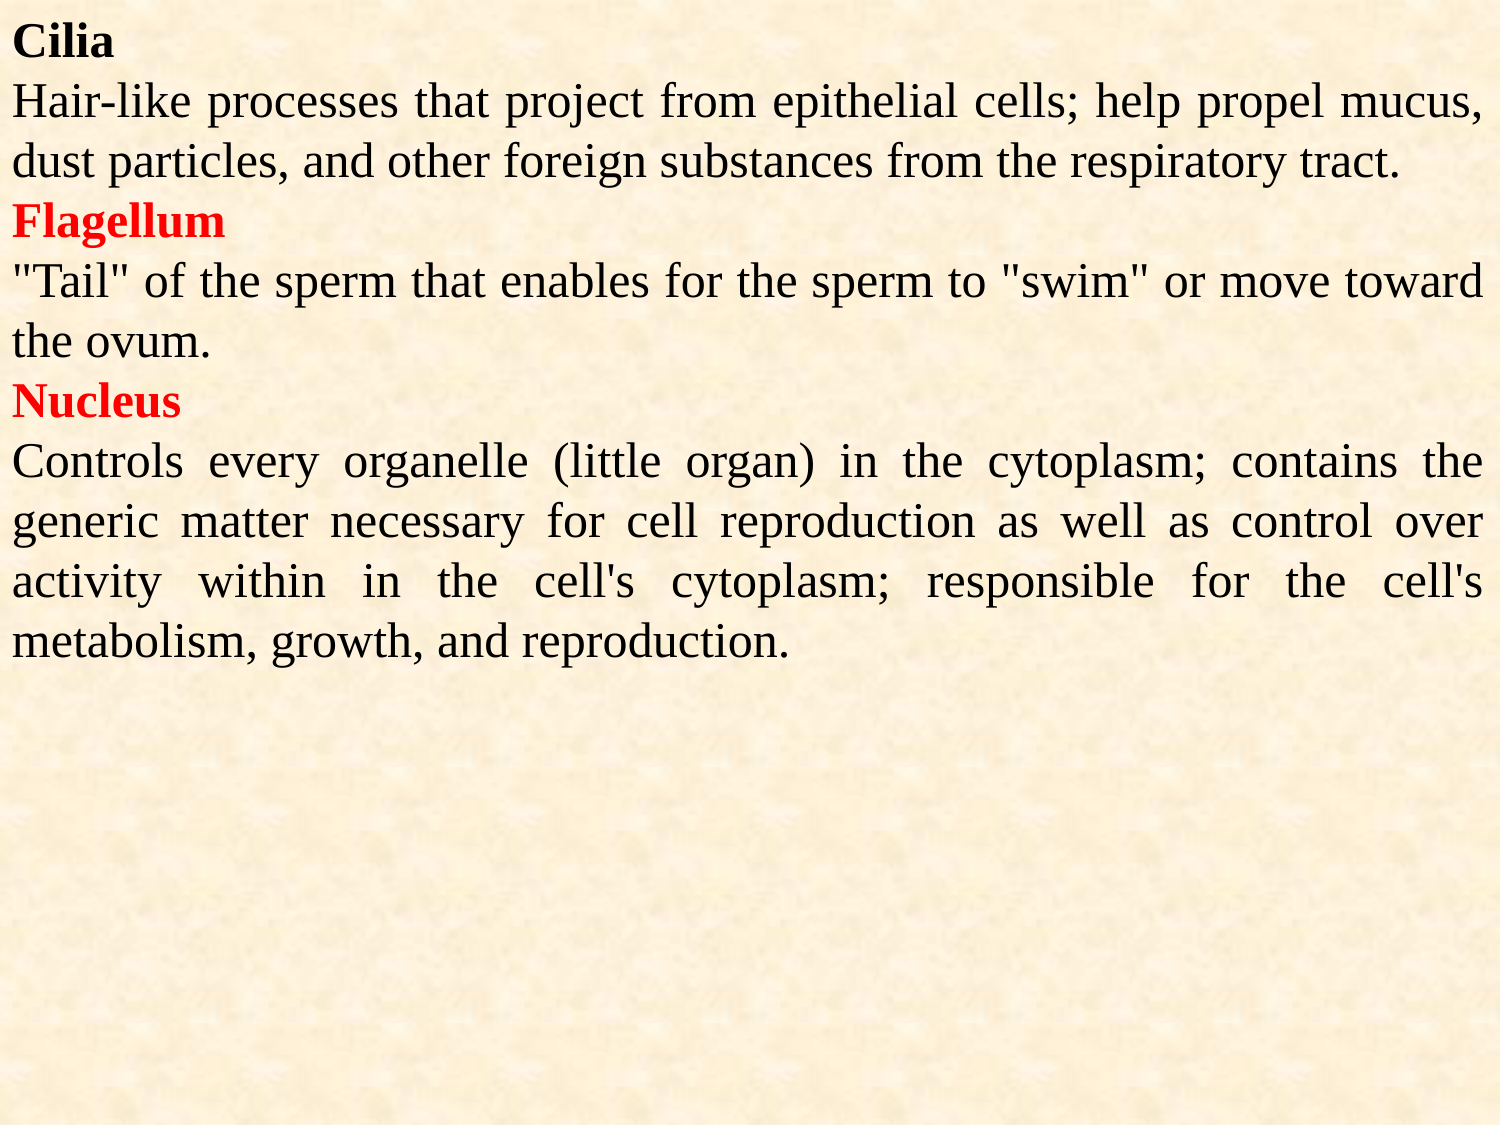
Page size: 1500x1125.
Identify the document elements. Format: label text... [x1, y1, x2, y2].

text_box Cilia Hair-like processes that project from epithelial cells; help propel mucus, dust particles, and other foreign substances from the respiratory tract. Flagellum "Tail" of the sperm that enables for the sperm to "swim" or move toward the ovum. Nucleus Controls every organelle (little organ) in the cytoplasm; contains the generic matter necessary for cell reproduction as well as control over activity within in the cell's cytoplasm; responsible for the cell's metabolism, growth, and reproduction. [0, 0, 1500, 1125]
